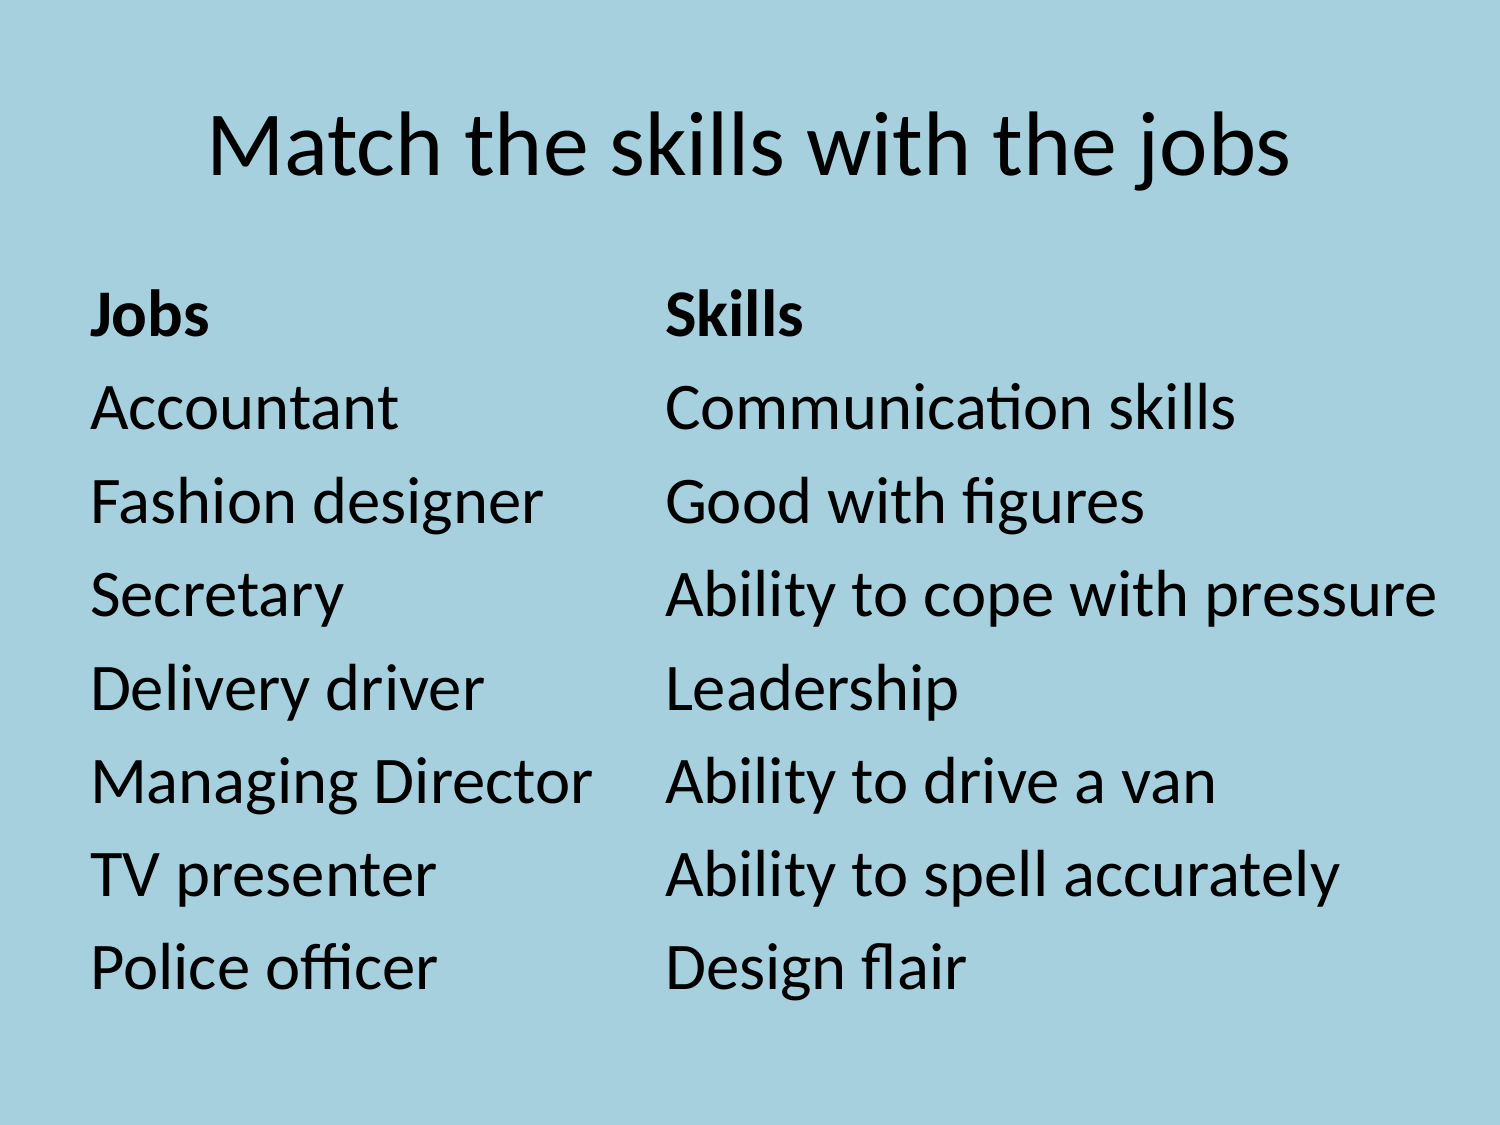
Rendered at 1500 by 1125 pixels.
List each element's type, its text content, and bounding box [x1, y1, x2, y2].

list Jobs Accountant Fashion designer Secretary Delivery driver Managing Director TV presenter Police officer [75, 262, 650, 1005]
title Match the skills with the jobs [75, 45, 1425, 233]
list Skills Communication skills Good with figures Ability to cope with pressure Leadership Ability to drive a van Ability to spell accurately Design flair [650, 262, 1488, 1005]
